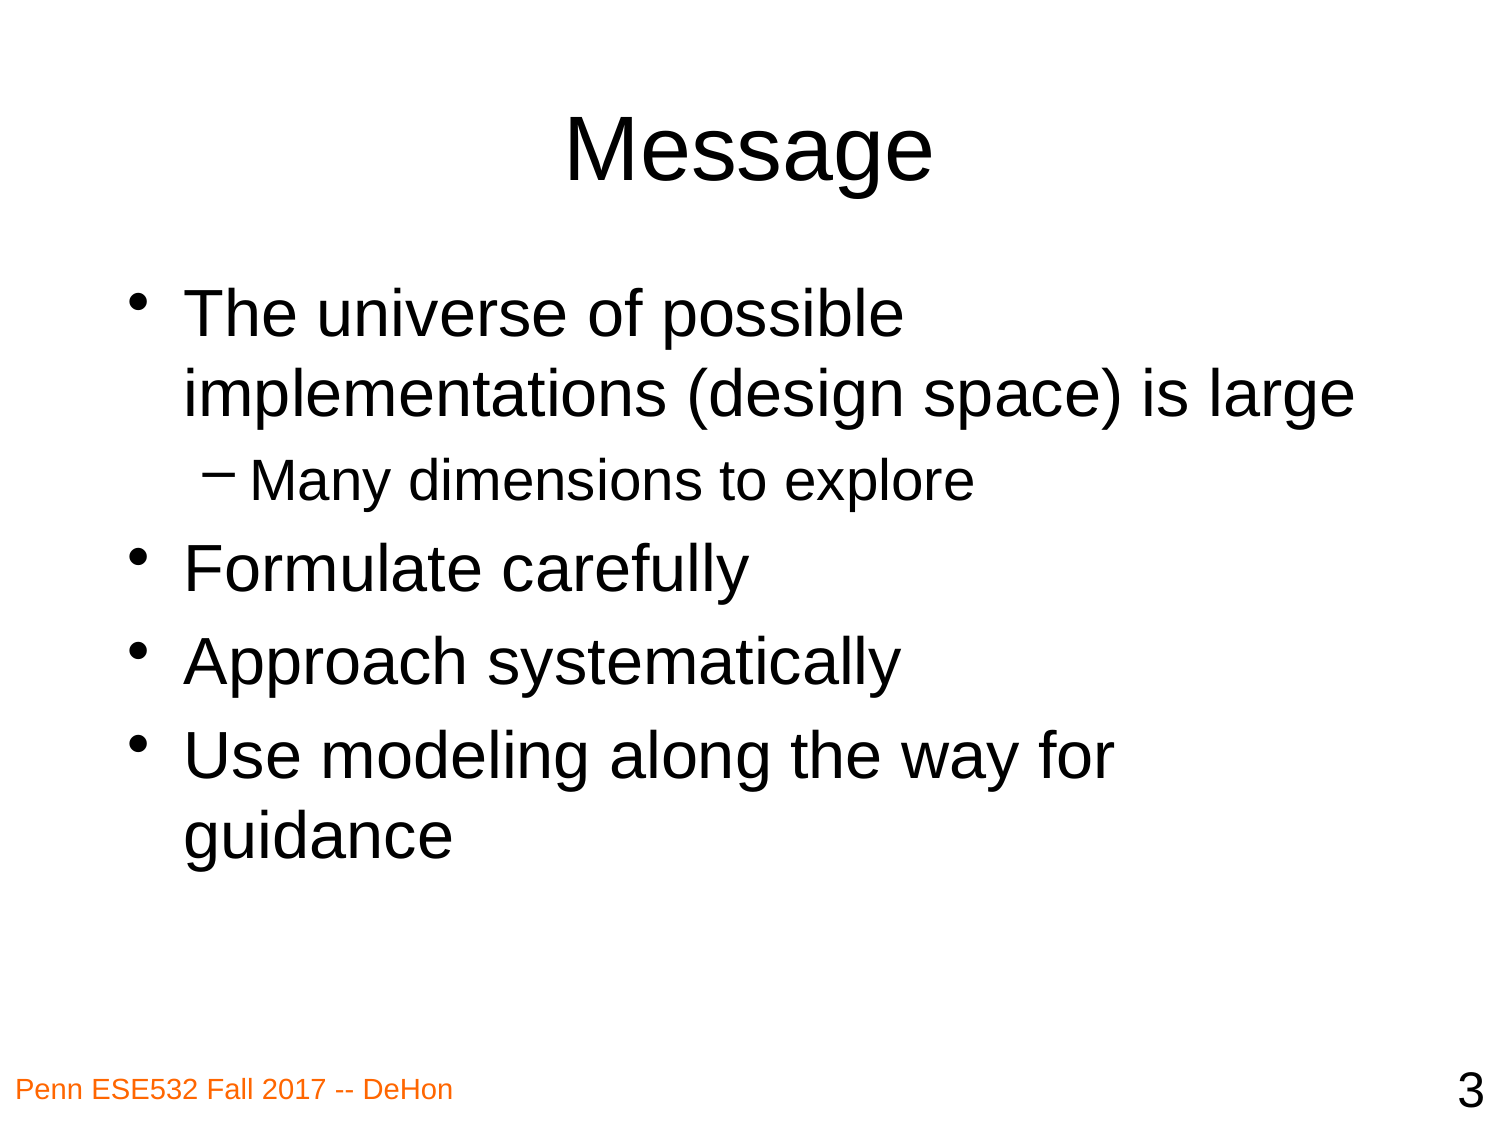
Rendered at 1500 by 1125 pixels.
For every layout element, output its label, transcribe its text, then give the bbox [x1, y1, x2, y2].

slide_number 3 [1187, 1049, 1500, 1125]
slide_number Penn ESE532 Fall 2017 -- DeHon [0, 1062, 576, 1125]
title Message [112, 49, 1388, 238]
list The universe of possible implementations (design space) is large Many dimensions to explore Formulate carefully Approach systematically Use modeling along the way for guidance [112, 262, 1388, 1026]
